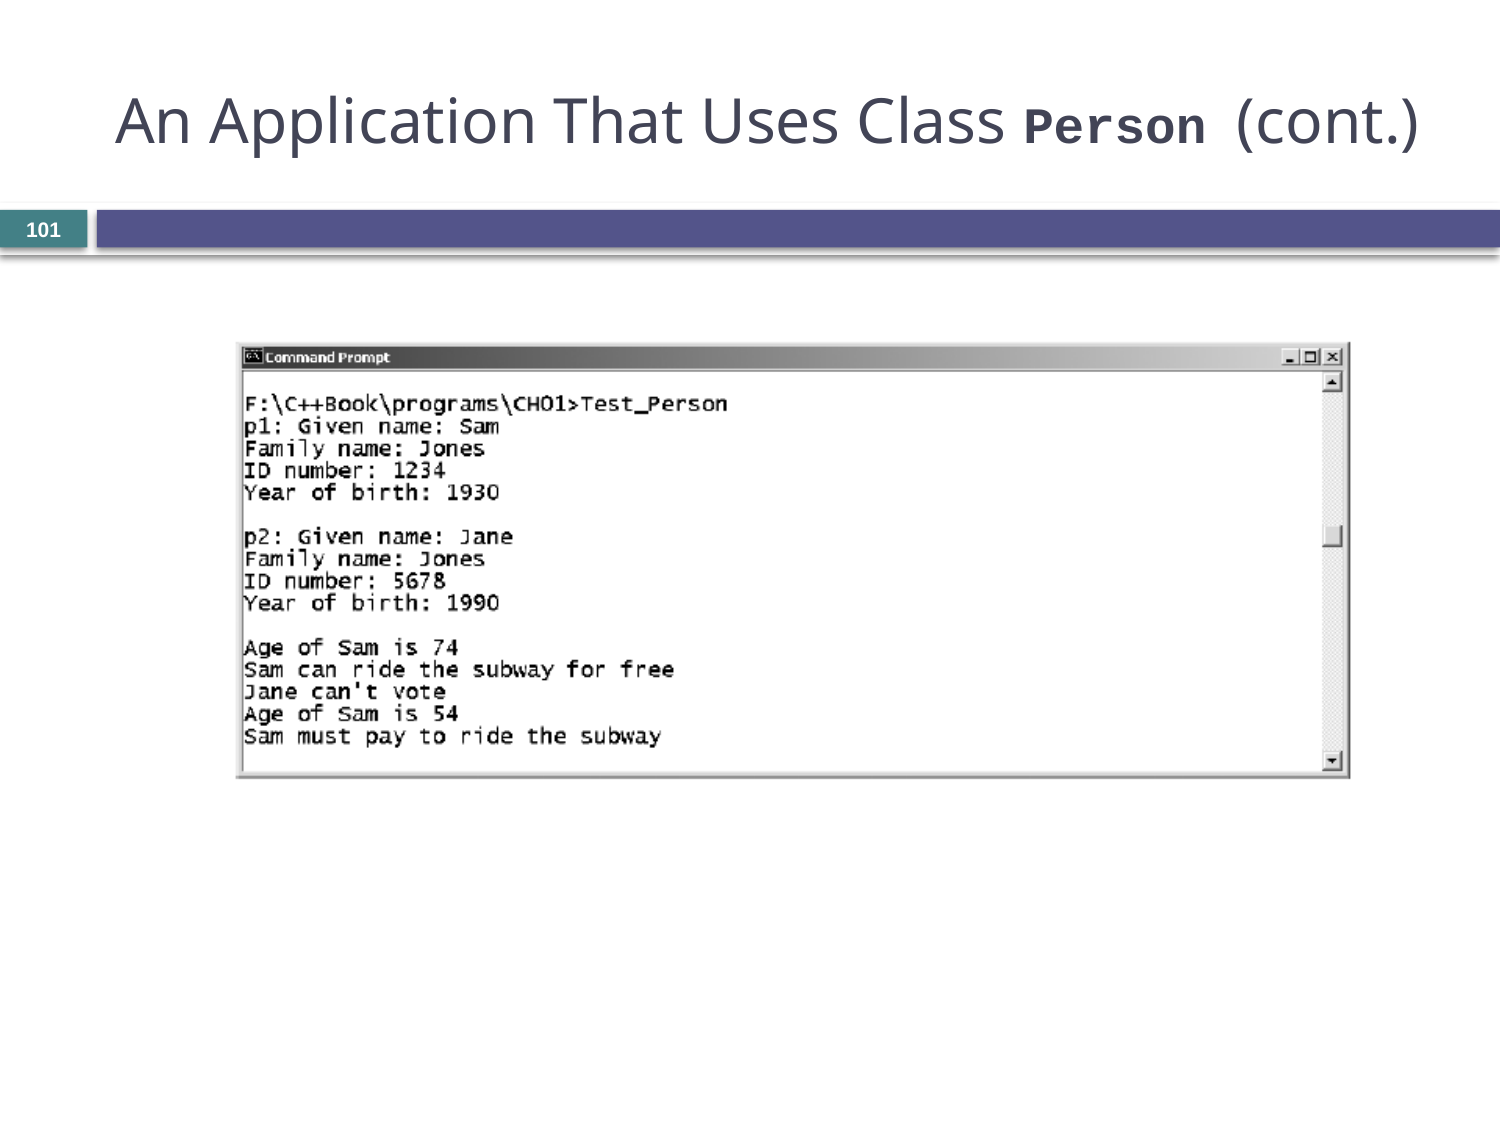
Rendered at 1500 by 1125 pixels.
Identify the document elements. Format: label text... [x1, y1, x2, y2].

slide_number 101 [0, 208, 88, 249]
title An Application That Uses Class Person (cont.) [100, 37, 1439, 201]
picture [224, 335, 1360, 798]
